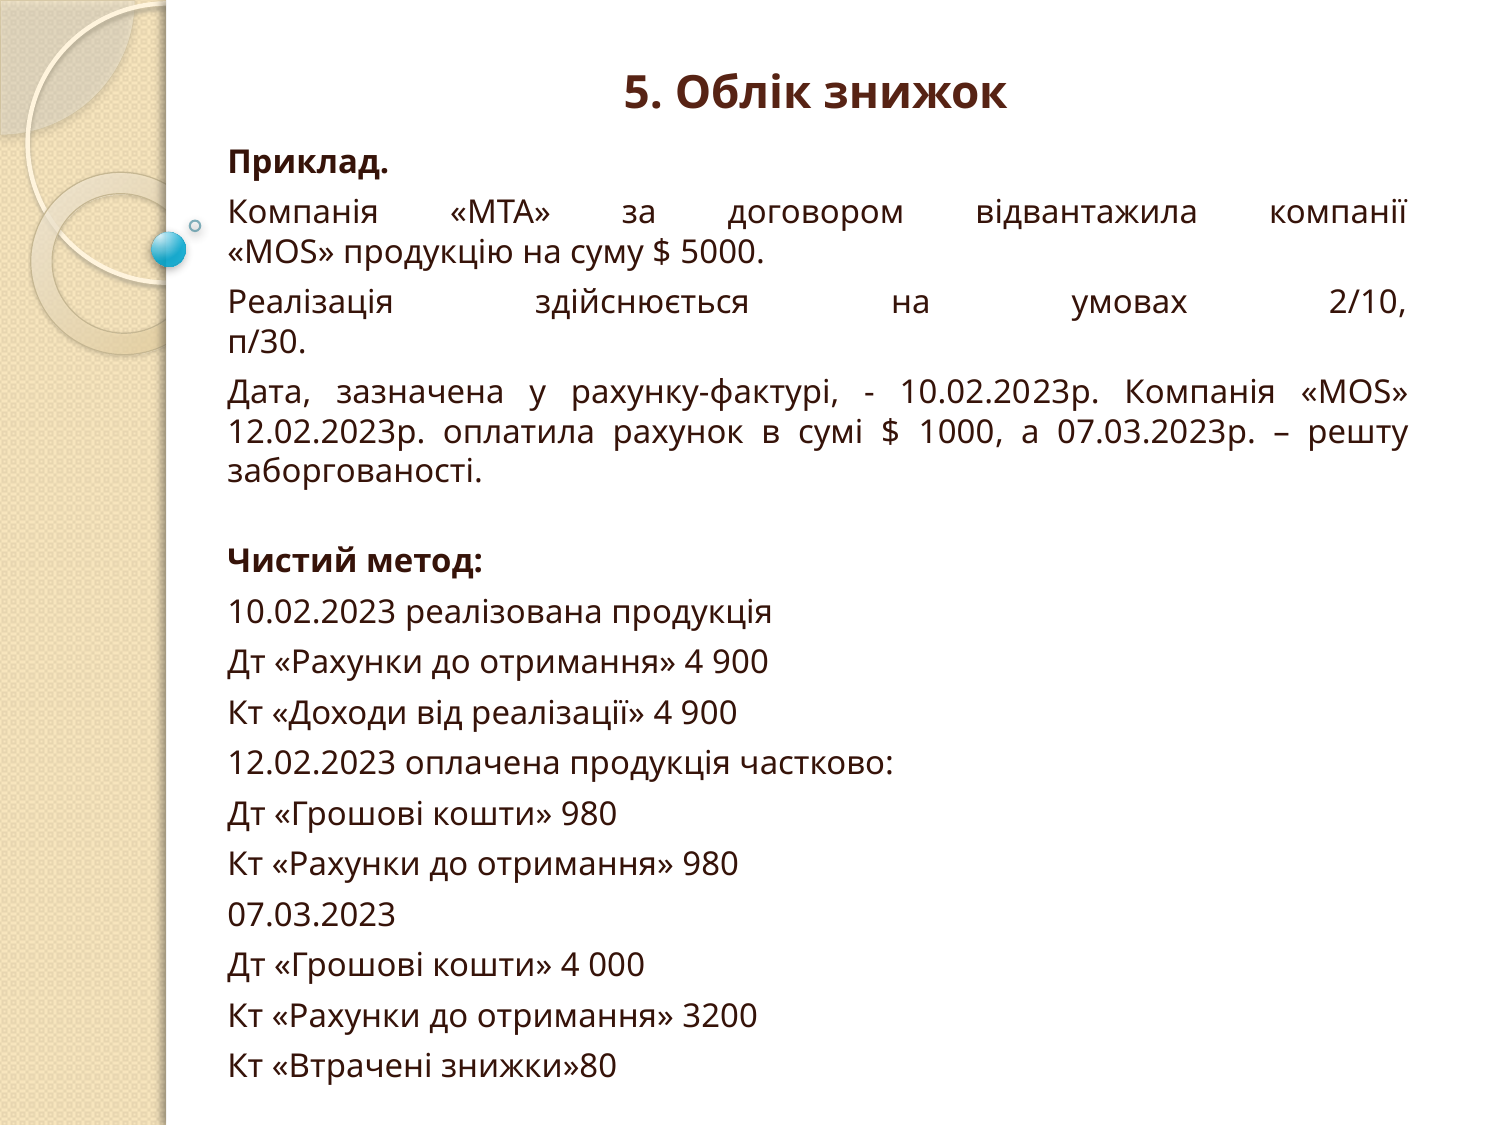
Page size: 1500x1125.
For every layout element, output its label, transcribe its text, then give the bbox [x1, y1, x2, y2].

subtitle Приклад. Компанія «MTA» за договором відвантажила компанії «MOS» продукцію на суму $ 5000. Реалізація здійснюється на умовах 2/10, п/30. Дата, зазначена у рахунку-фактурі, - 10.02.2023р. Компанія «MOS» 12.02.2023р. оплатила рахунок в сумі $ 1000, а 07.03.2023р. – решту заборгованості. Чистий метод: 10.02.2023 реалізована продукція Дт «Рахунки до отримання» 4 900 Кт «Доходи від реалізації» 4 900 12.02.2023 оплачена продукція частково: Дт «Грошові кошти» 980 Кт «Рахунки до отримання» 980 07.03.2023 Дт «Грошові кошти» 4 000 Кт «Рахунки до отримання» 3200 Кт «Втрачені знижки»80 [208, 140, 1424, 1098]
